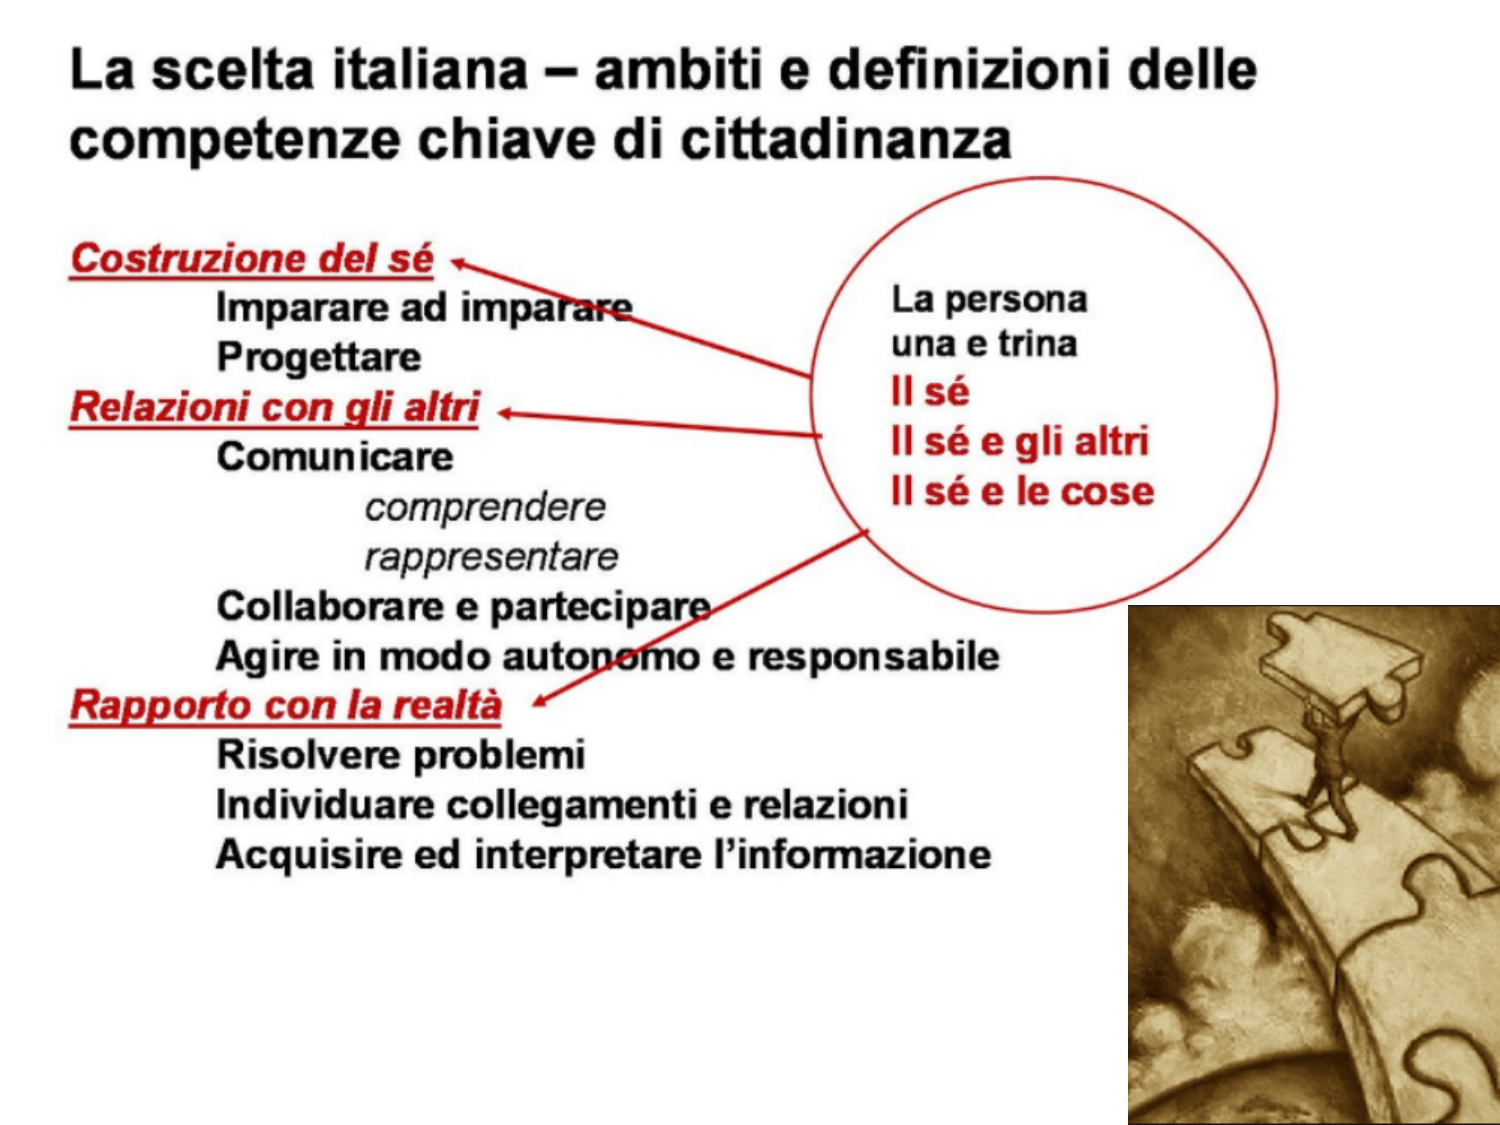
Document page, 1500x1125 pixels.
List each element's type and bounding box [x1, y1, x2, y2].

picture [1127, 604, 1500, 1125]
list [17, 18, 1301, 894]
